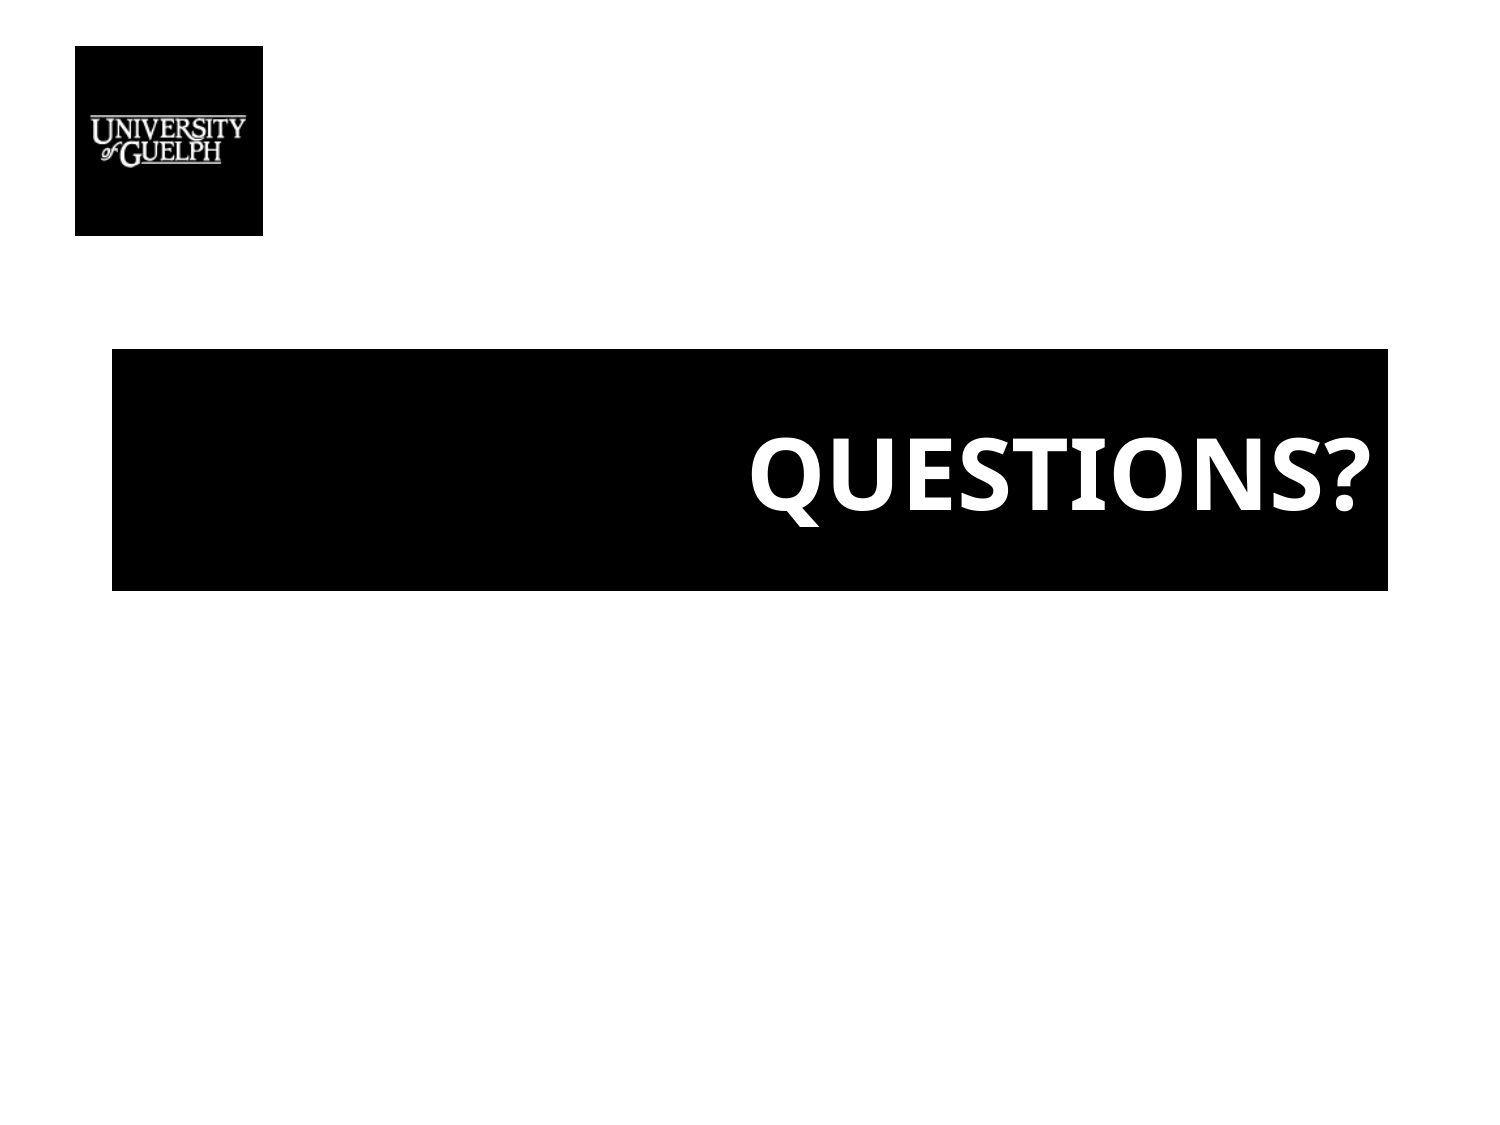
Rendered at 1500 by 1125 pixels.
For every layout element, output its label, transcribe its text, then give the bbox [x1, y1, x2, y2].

title QUESTIONS? [112, 349, 1388, 591]
picture [75, 46, 263, 236]
